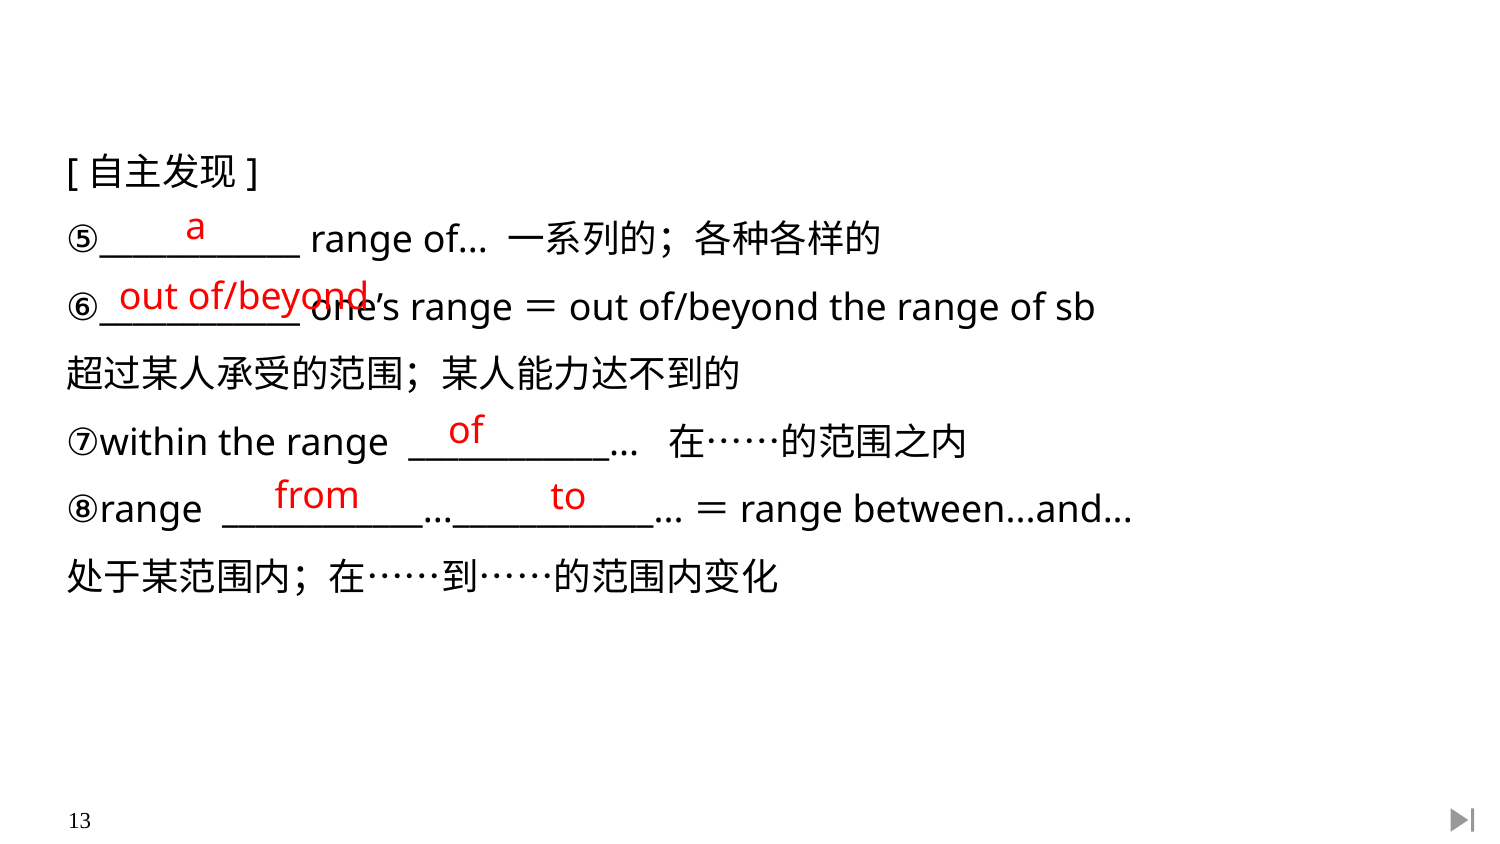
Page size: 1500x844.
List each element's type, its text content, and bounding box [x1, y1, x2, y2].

text_box from [263, 465, 372, 522]
text_box to [539, 466, 599, 523]
text_box of [436, 400, 496, 457]
text_box [自主发现] ⑤____________ range of... 一系列的；各种各样的 ⑥____________ one’s range＝out of/beyond the range of sb 超过某人承受的范围；某人能力达不到的 ⑦within the range ____________... 在……的范围之内 ⑧range ____________...____________...＝range between...and... 处于某范围内；在……到……的范围内变化 [54, 119, 1411, 604]
text_box out of/beyond [107, 265, 382, 323]
text_box a [174, 196, 218, 253]
